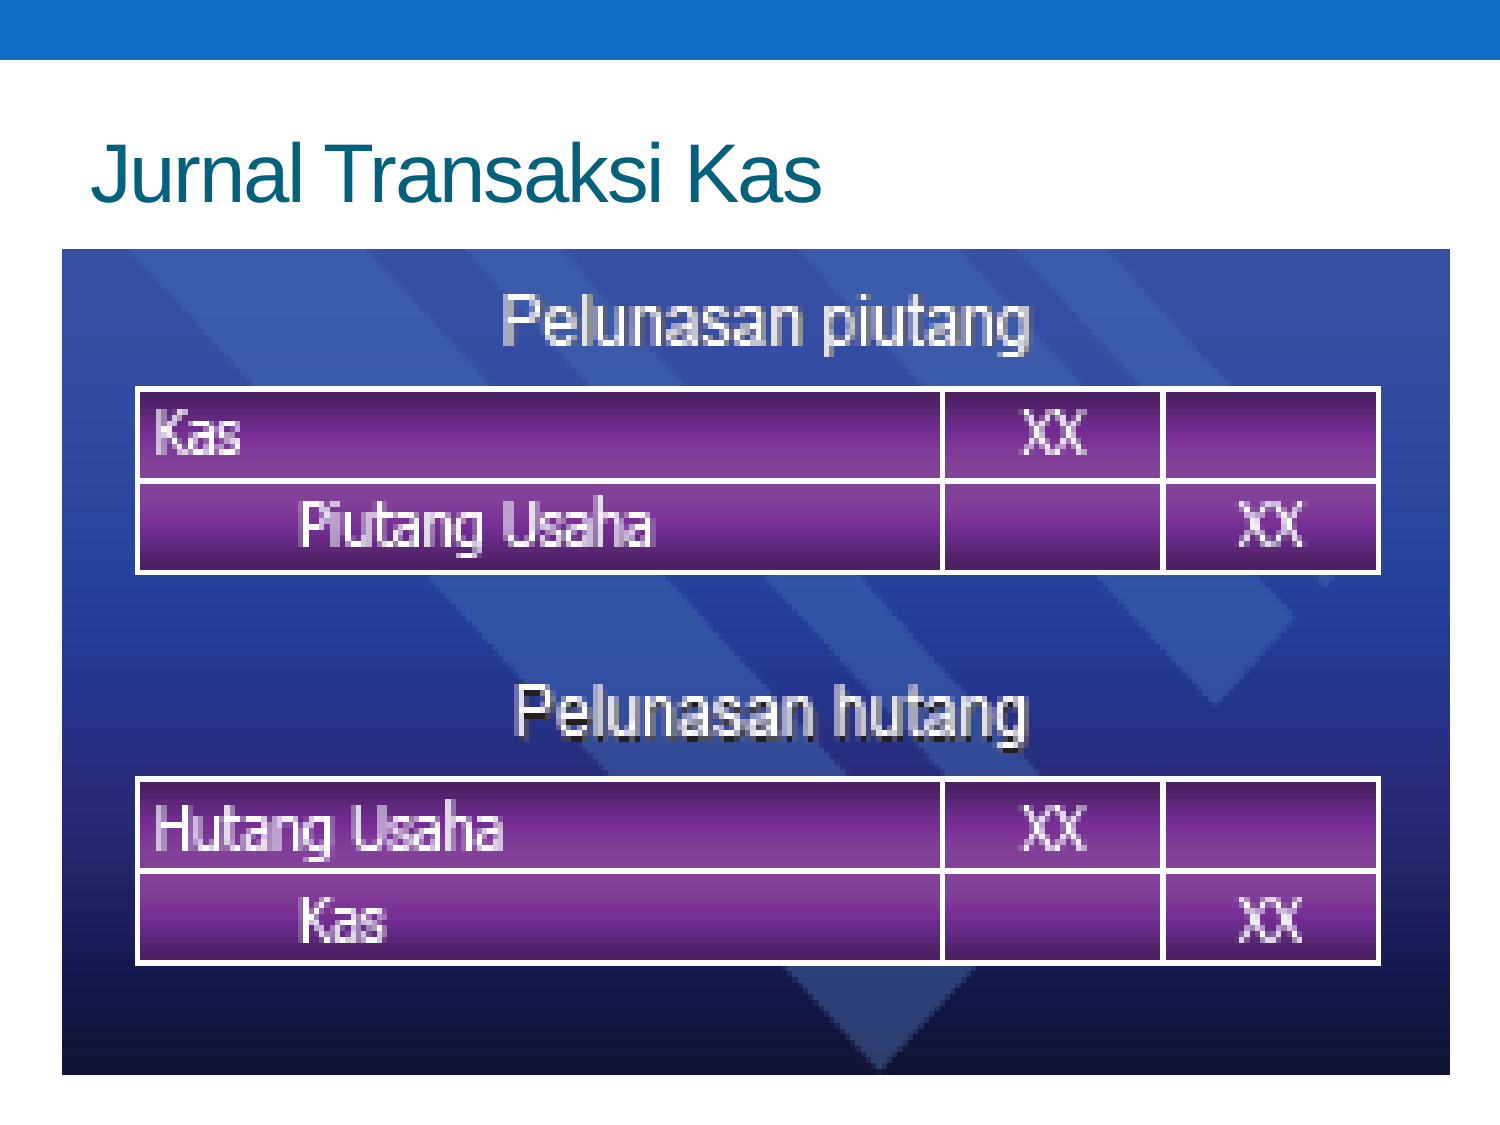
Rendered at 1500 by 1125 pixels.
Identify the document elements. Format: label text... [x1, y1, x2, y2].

title Jurnal Transaksi Kas [75, 87, 1425, 246]
picture [62, 249, 1451, 1076]
